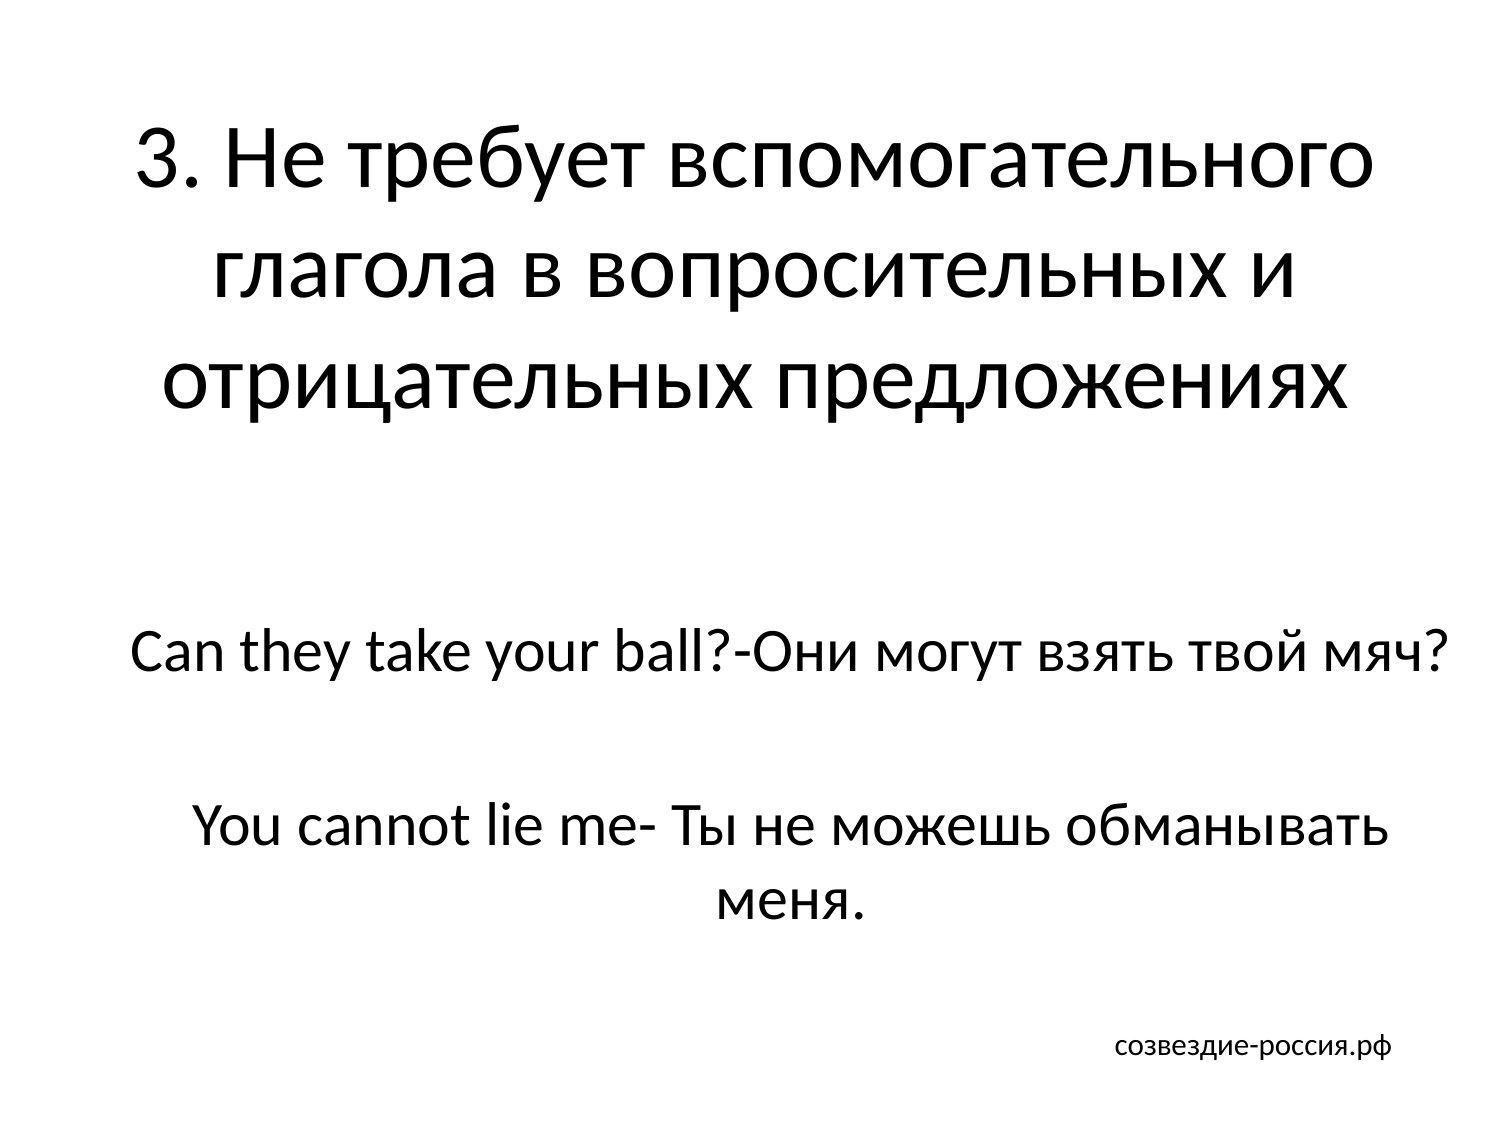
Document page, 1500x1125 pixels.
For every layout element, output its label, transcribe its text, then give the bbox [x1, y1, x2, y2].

title 3. Не требует вспомогательного глагола в вопросительных и отрицательных предложениях [53, 42, 1459, 480]
subtitle Can they take your ball?-Они могут взять твой мяч? You cannot lie me- Ты не можешь обманывать меня. созвездие-россия.рф [112, 515, 1471, 1106]
